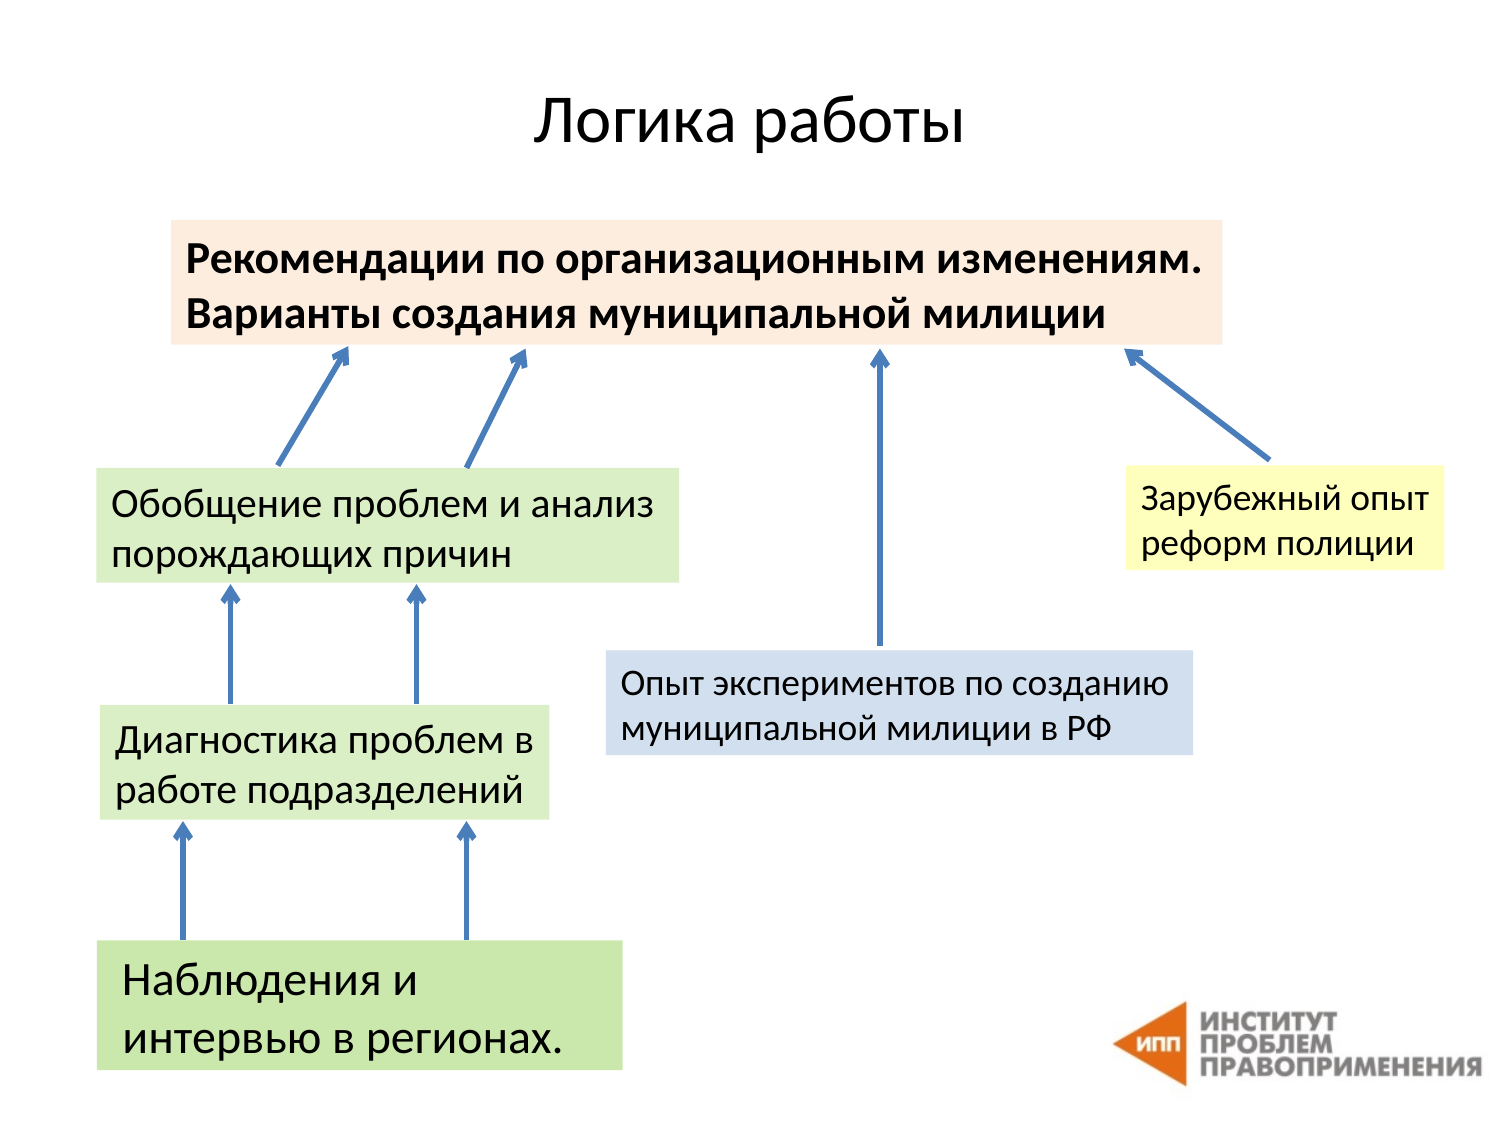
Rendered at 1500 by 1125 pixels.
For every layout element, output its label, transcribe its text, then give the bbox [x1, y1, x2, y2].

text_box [466, 348, 526, 469]
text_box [1123, 348, 1270, 461]
text_box Обобщение проблем и анализ порождающих причин [96, 467, 680, 583]
text_box Рекомендации по организационным изменениям. Варианты создания муниципальной милиции [171, 219, 1223, 345]
text_box Наблюдения и интервью в регионах. [96, 940, 623, 1071]
title Логика работы [75, 45, 1425, 185]
text_box Опыт экспериментов по созданию муниципальной милиции в РФ [605, 650, 1194, 756]
text_box Диагностика проблем в работе подразделений [99, 704, 550, 820]
picture [1092, 981, 1500, 1107]
text_box Зарубежный опыт реформ полиции [1126, 465, 1445, 571]
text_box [277, 345, 349, 466]
